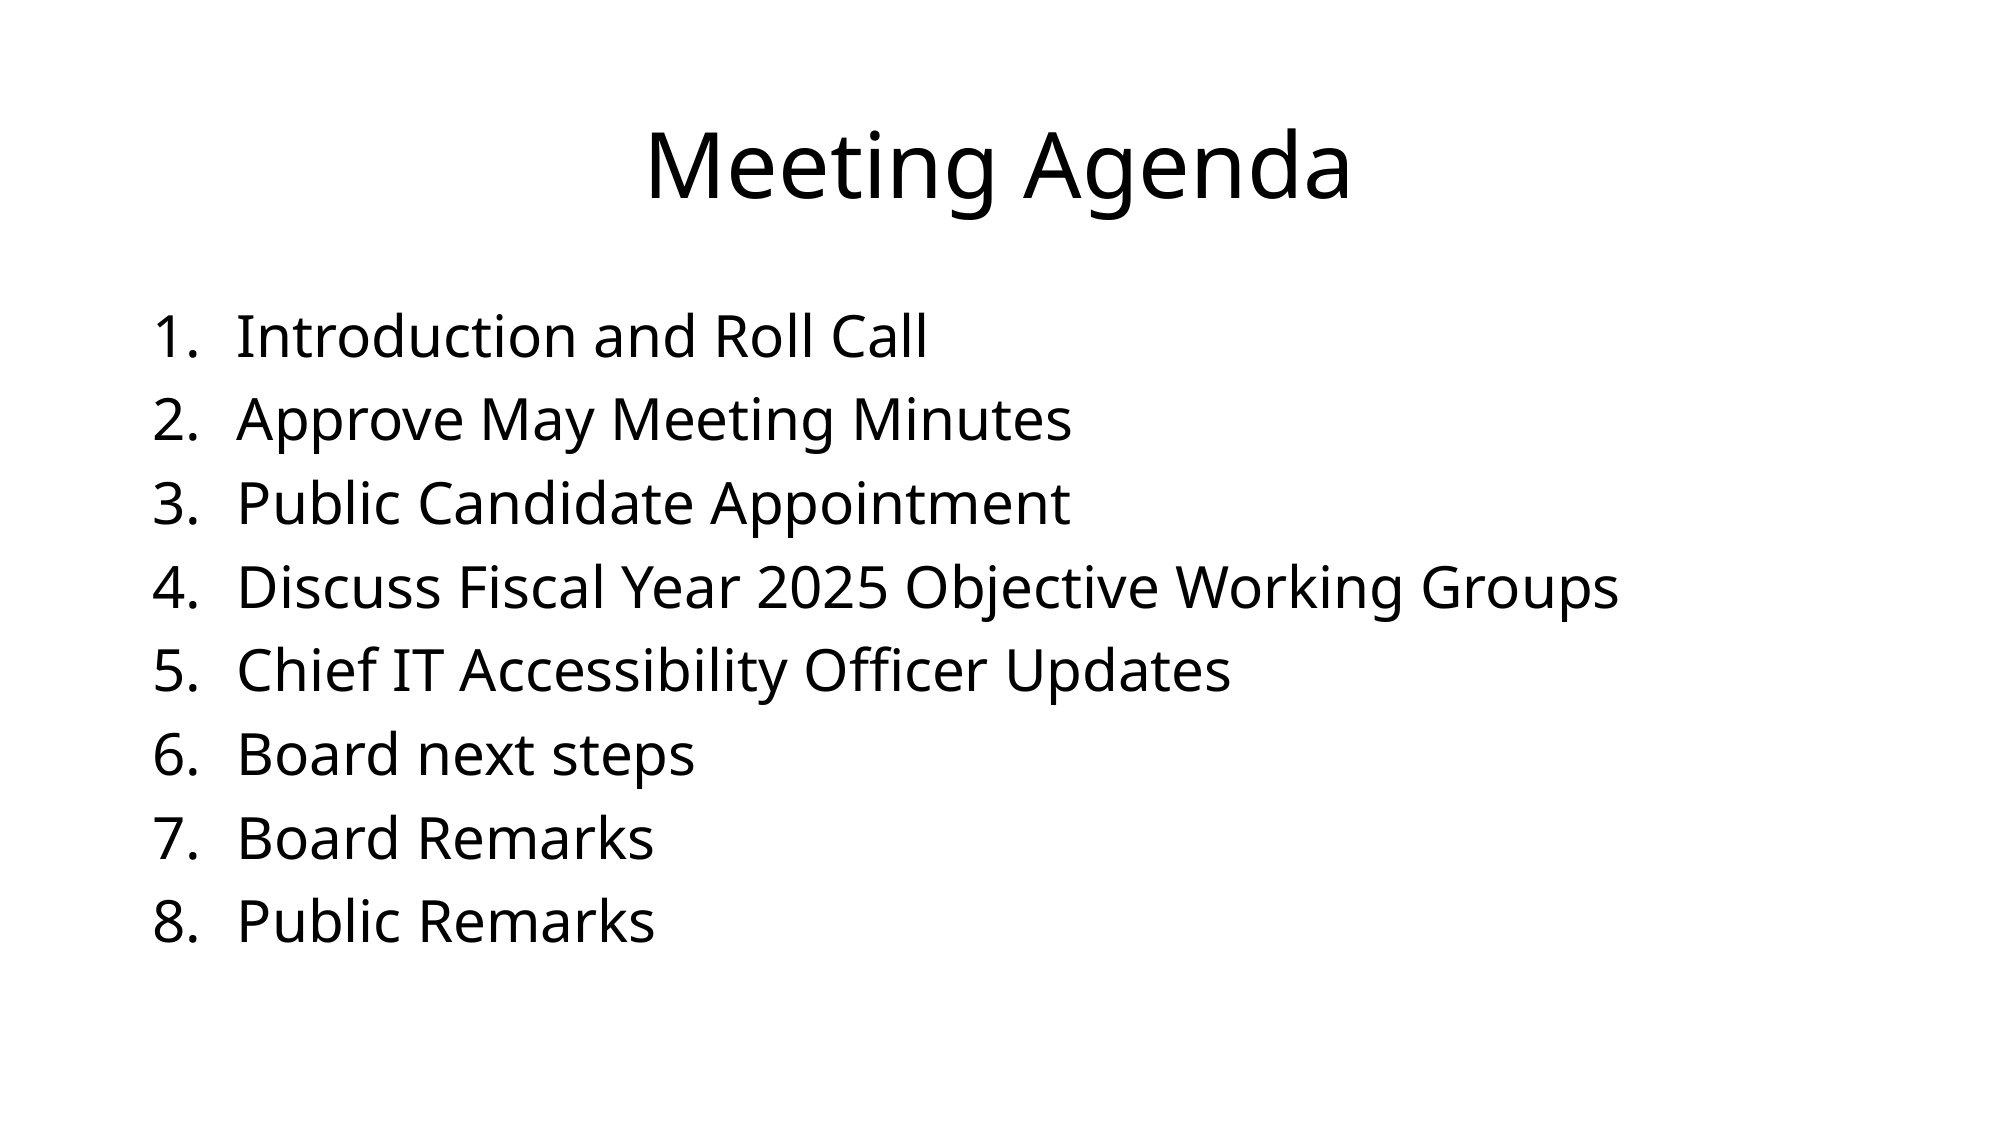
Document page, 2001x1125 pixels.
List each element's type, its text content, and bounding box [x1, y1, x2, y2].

title Meeting Agenda [137, 59, 1863, 278]
list Introduction and Roll Call Approve May Meeting Minutes Public Candidate Appointment Discuss Fiscal Year 2025 Objective Working Groups Chief IT Accessibility Officer Updates Board next steps Board Remarks Public Remarks [137, 299, 1863, 1014]
